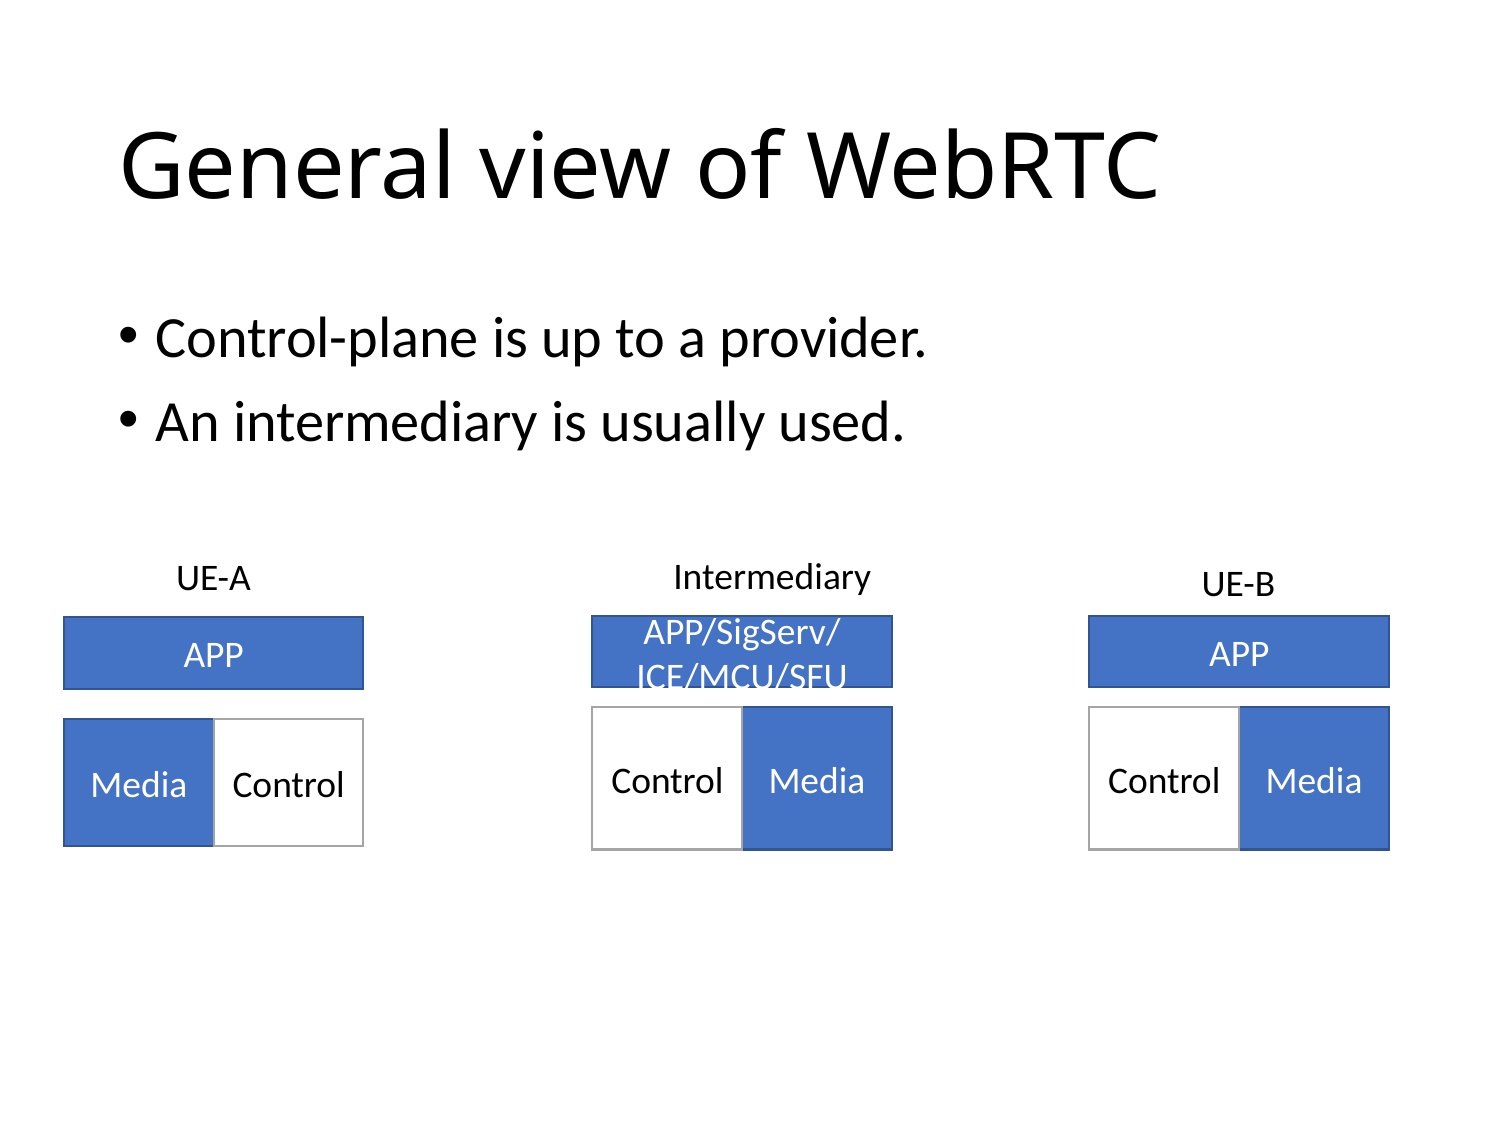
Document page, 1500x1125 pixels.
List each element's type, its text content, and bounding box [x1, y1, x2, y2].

text_box Media [743, 706, 893, 851]
list Control-plane is up to a provider. An intermediary is usually used. [103, 299, 1397, 1014]
text_box Media [63, 718, 213, 847]
text_box Control [1088, 706, 1240, 851]
text_box UE-A [161, 545, 267, 605]
text_box Control [213, 718, 364, 847]
text_box APP [63, 616, 364, 690]
text_box UE-B [1186, 551, 1291, 612]
text_box APP/SigServ/ICE/MCU/SFU [591, 615, 893, 688]
text_box APP [1088, 615, 1390, 688]
text_box Control [591, 706, 743, 851]
text_box Media [1240, 706, 1390, 851]
text_box Intermediary [658, 544, 887, 605]
title General view of WebRTC [103, 59, 1397, 278]
